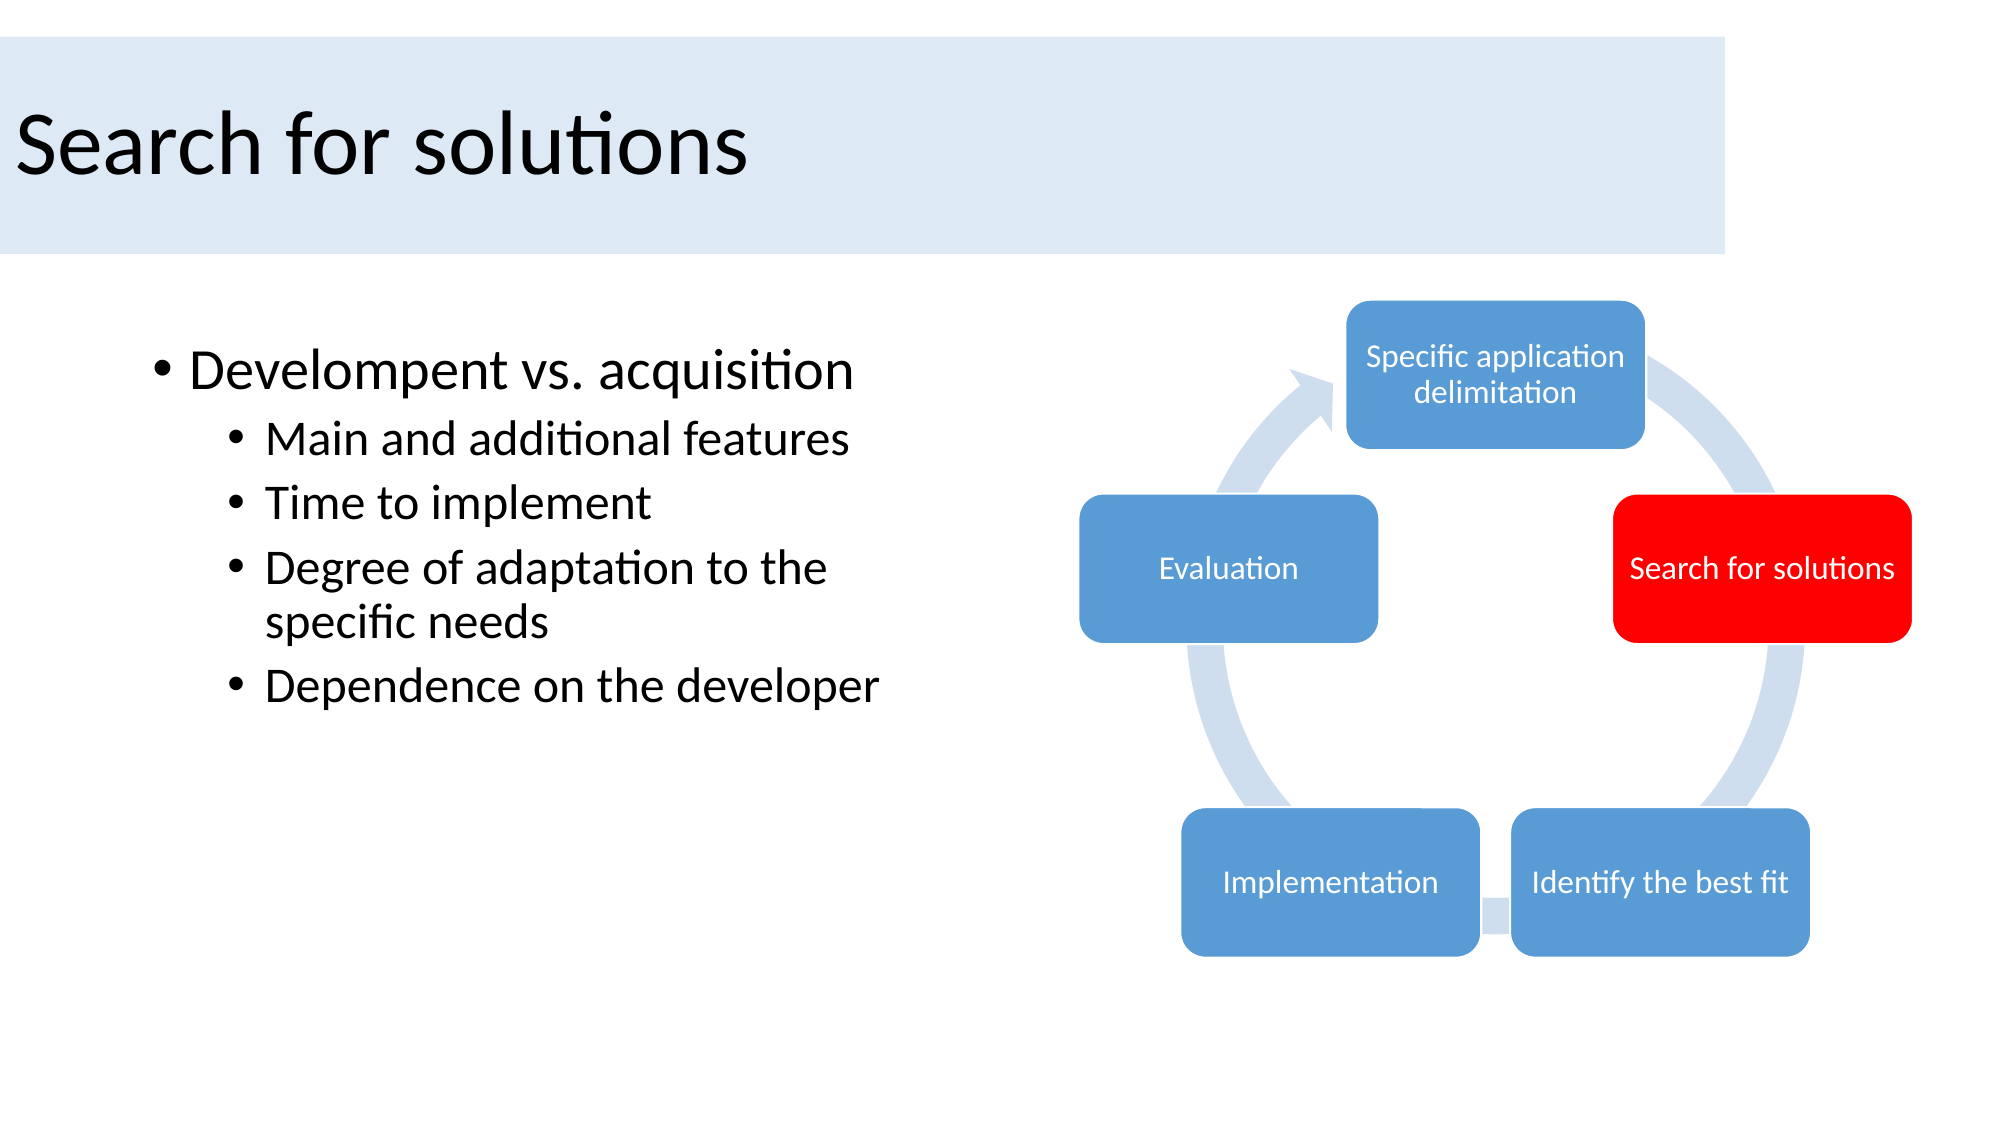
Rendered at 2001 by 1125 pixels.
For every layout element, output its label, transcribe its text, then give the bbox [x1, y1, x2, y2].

list Develompent vs. acquisition Main and additional features Time to implement Degree of adaptation to the specific needs Dependence on the developer [137, 331, 979, 1014]
title Search for solutions [0, 36, 1725, 255]
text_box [1078, 295, 1914, 958]
